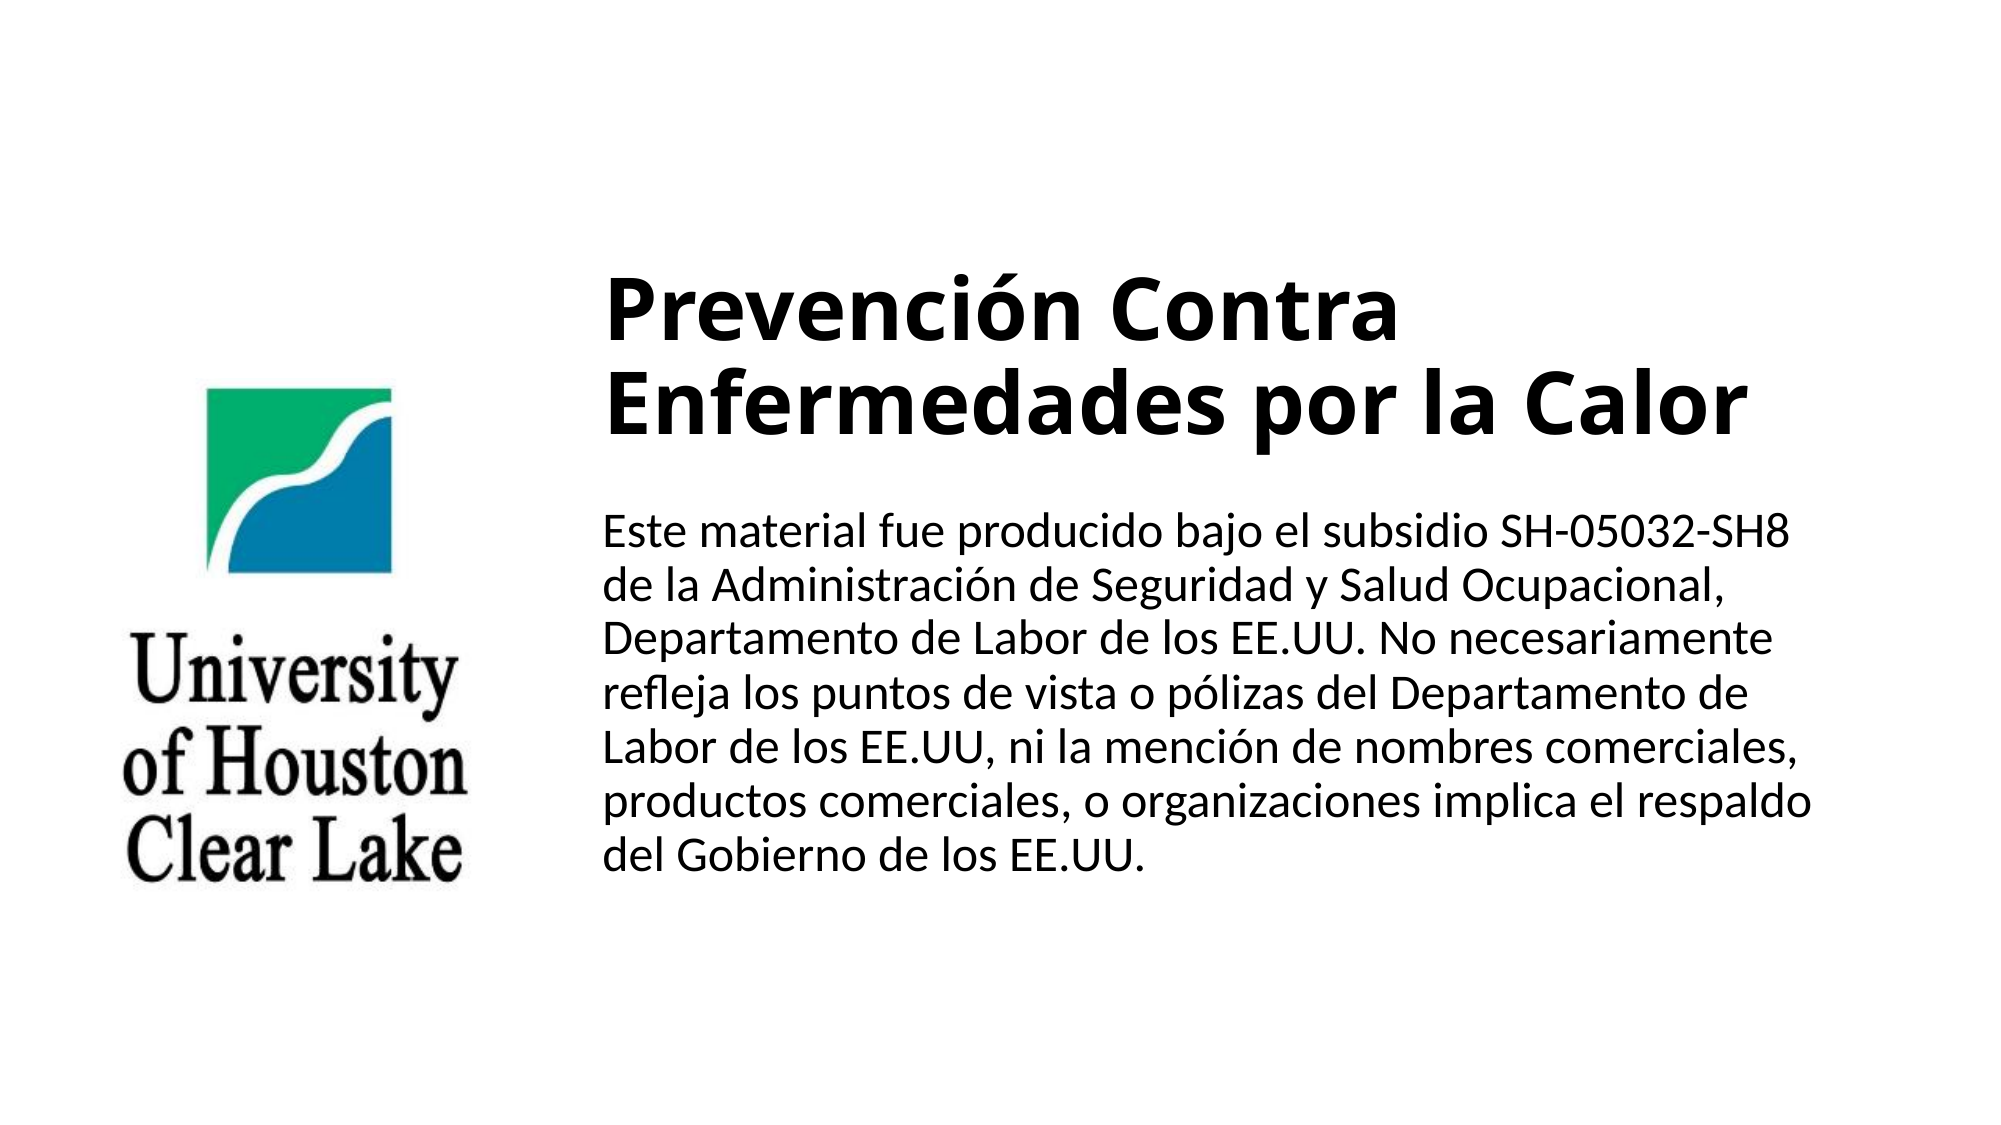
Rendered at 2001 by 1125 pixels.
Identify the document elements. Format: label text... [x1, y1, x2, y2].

picture [96, 378, 479, 896]
list Este material fue producido bajo el subsidio SH-05032-SH8 de la Administración de Seguridad y Salud Ocupacional, Departamento de Labor de los EE.UU. No necesariamente refleja los puntos de vista o pólizas del Departamento de Labor de los EE.UU, ni la mención de nombres comerciales, productos comerciales, o organizaciones implica el respaldo del Gobierno de los EE.UU. [587, 496, 1862, 999]
title Prevención Contra Enfermedades por la Calor [588, 200, 1863, 461]
